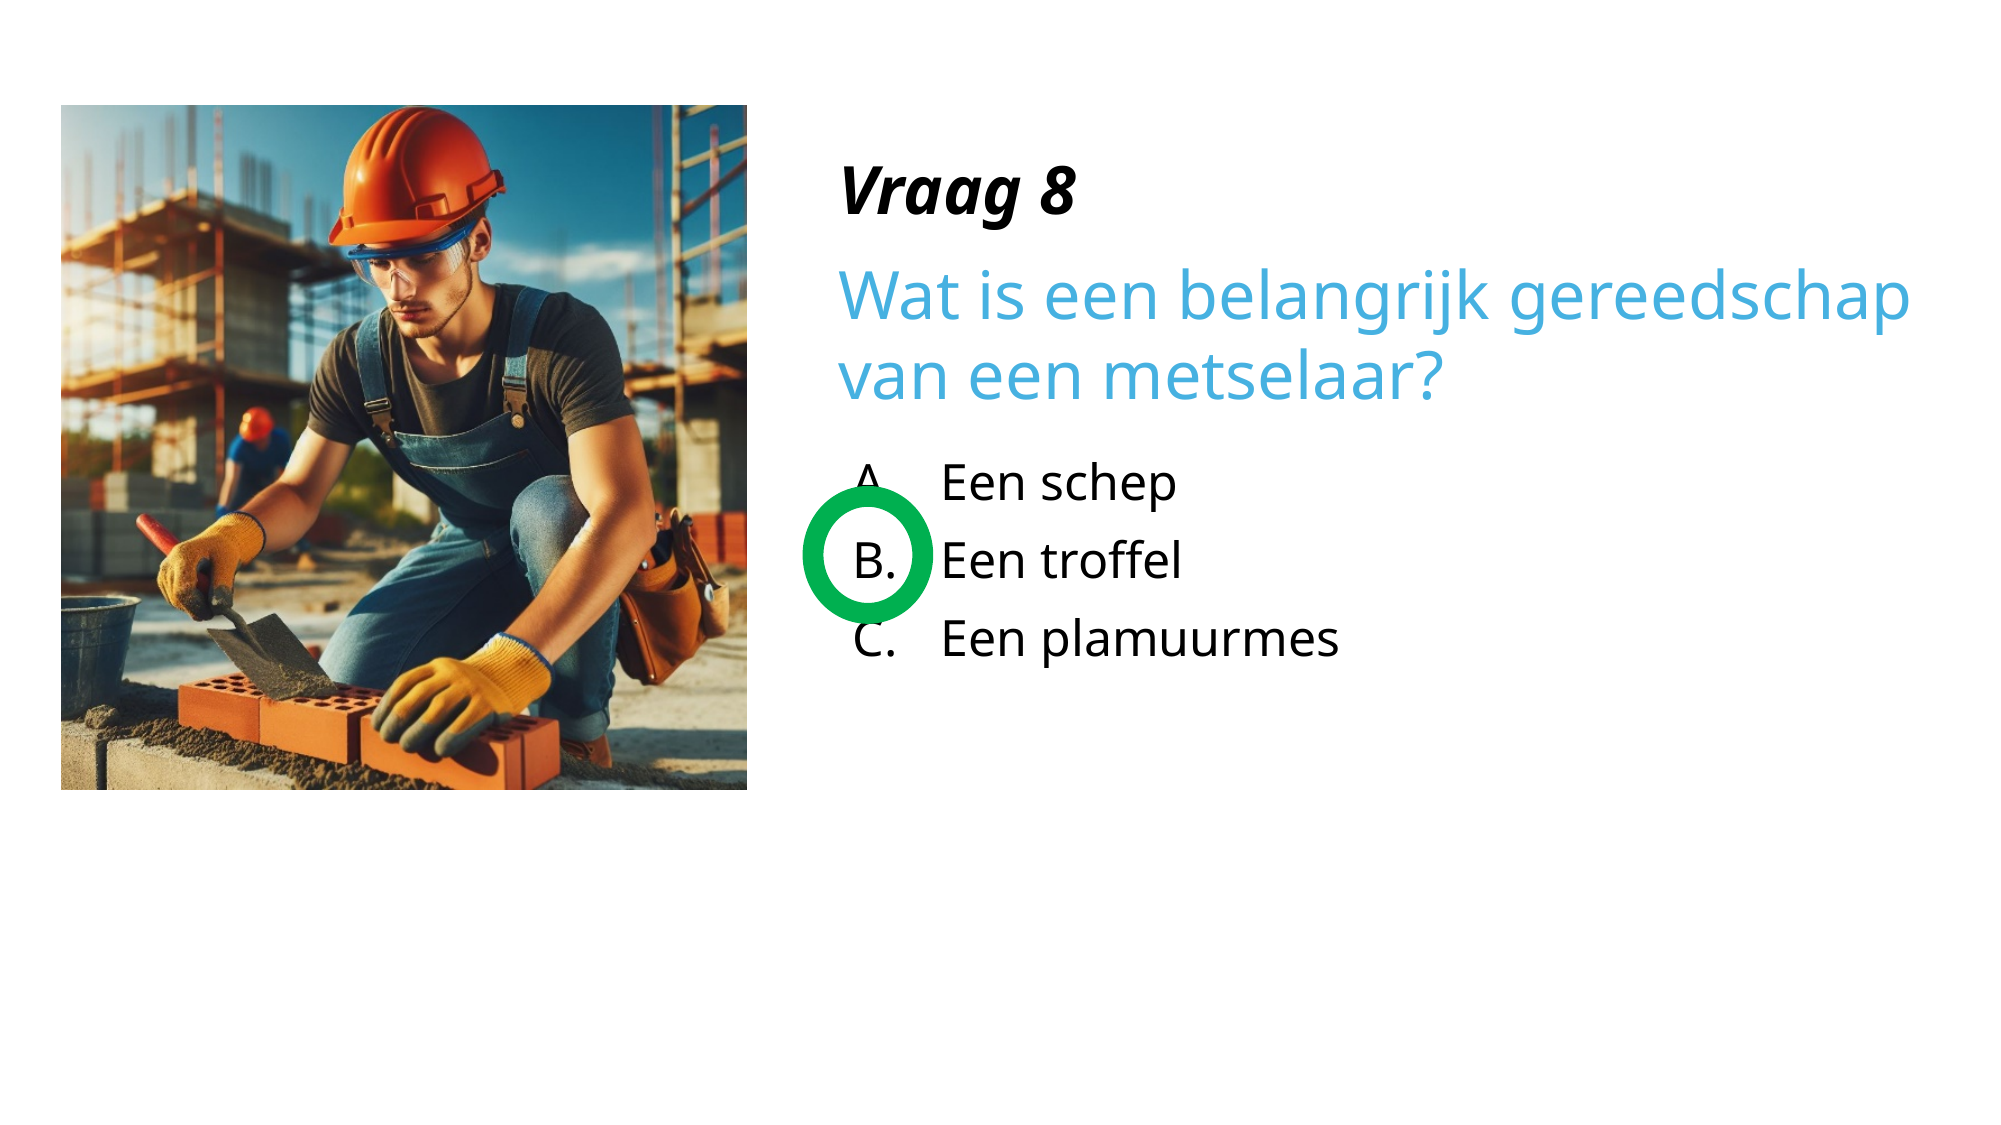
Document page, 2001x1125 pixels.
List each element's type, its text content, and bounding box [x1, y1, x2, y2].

picture [61, 104, 748, 791]
text_box Vraag 8 Wat is een belangrijk gereedschap van een metselaar? [823, 130, 1965, 466]
text_box Een schep Een troffel Een plamuurmes [823, 425, 1792, 675]
text_box [811, 494, 925, 615]
